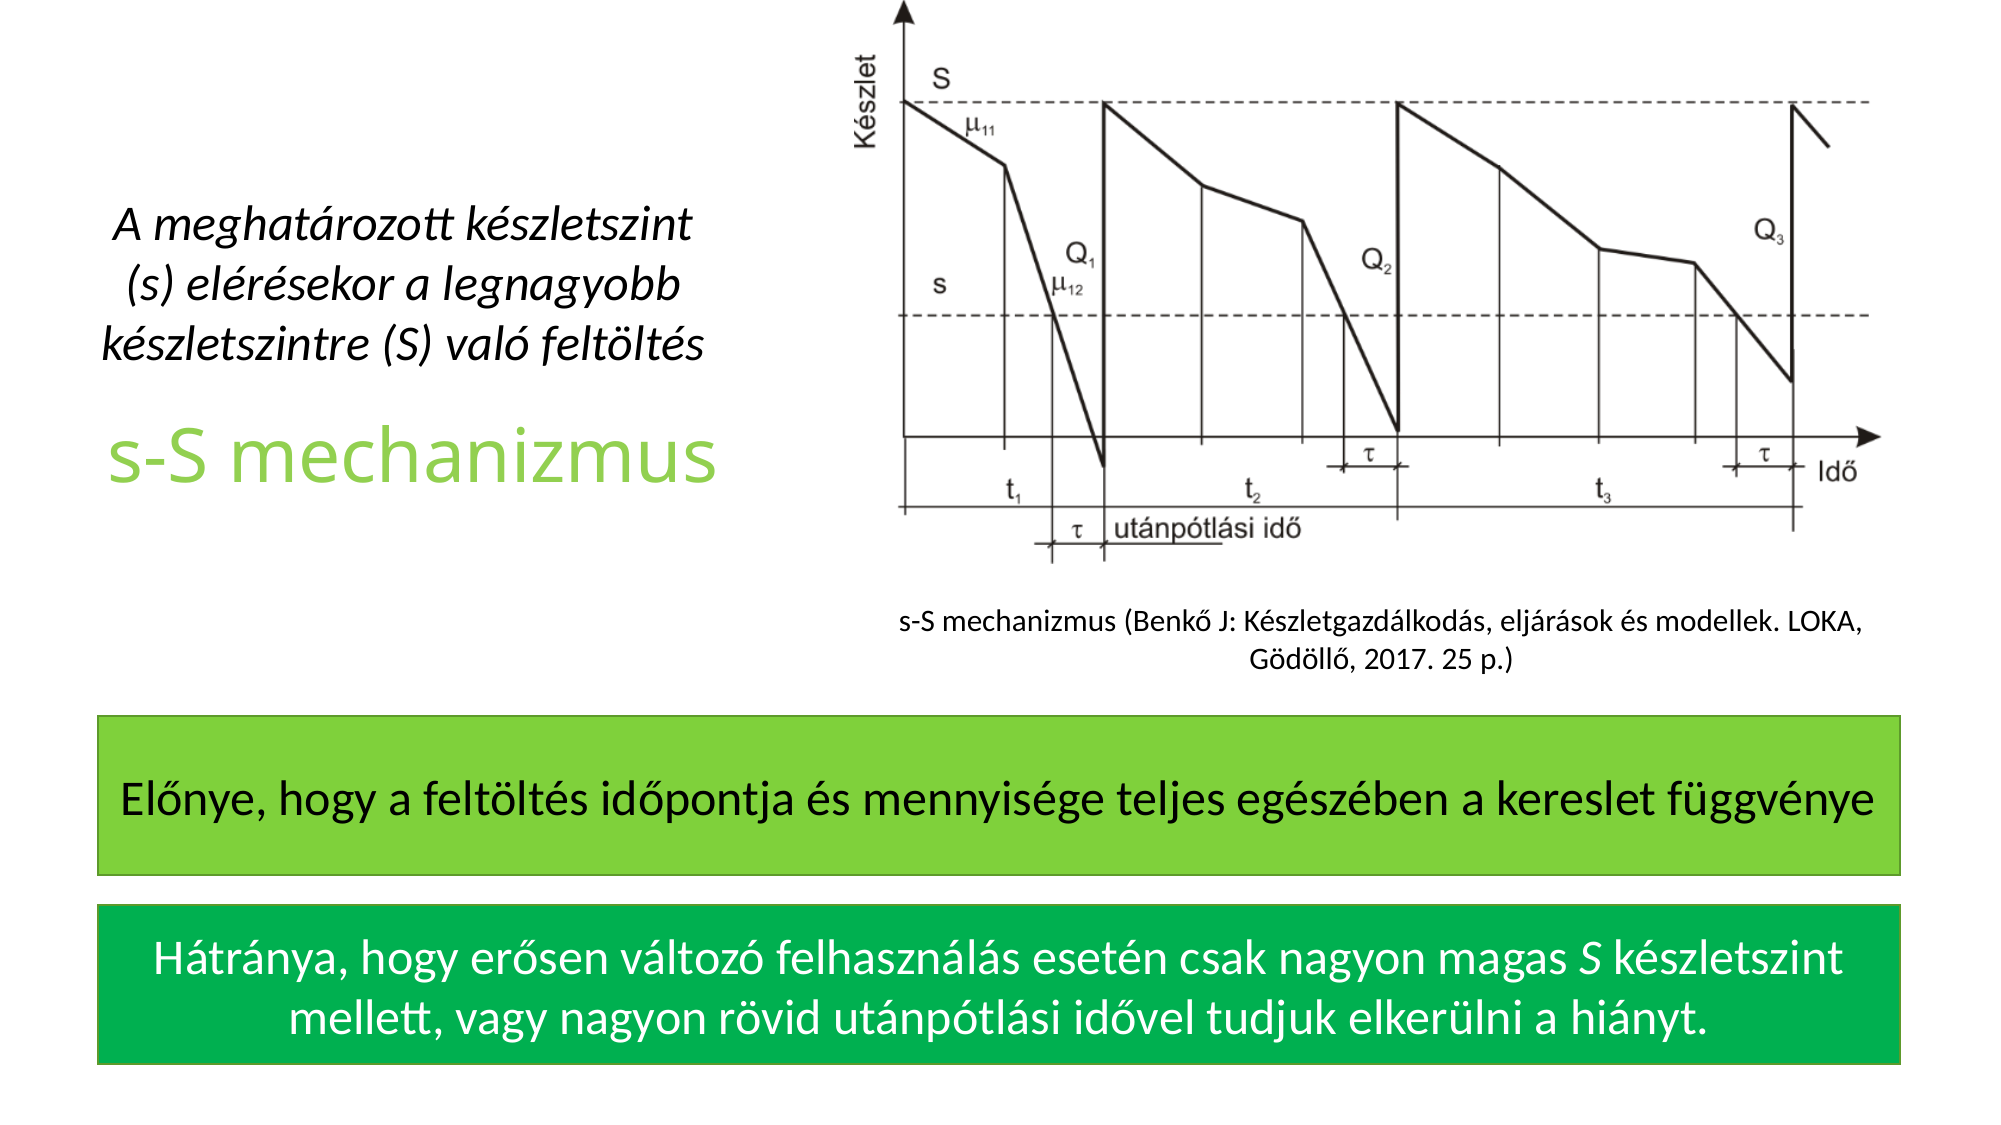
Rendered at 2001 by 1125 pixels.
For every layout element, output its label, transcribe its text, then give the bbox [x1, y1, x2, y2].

picture [854, 0, 1882, 564]
text_box s-S mechanizmus (Benkő J: Készletgazdálkodás, eljárások és modellek. LOKA, Gödöllő, 2017. 25 p.) [881, 593, 1882, 728]
text_box Hátránya, hogy erősen változó felhasználás esetén csak nagyon magas S készletszint mellett, vagy nagyon rövid utánpótlási idővel tudjuk elkerülni a hiányt. [97, 904, 1901, 1065]
text_box s-S mechanizmus [78, 399, 768, 505]
text_box A meghatározott készletszint (s) elérésekor a legnagyobb készletszintre (S) való feltöltés [78, 183, 729, 379]
text_box Előnye, hogy a feltöltés időpontja és mennyisége teljes egészében a kereslet függvénye [97, 715, 1901, 876]
